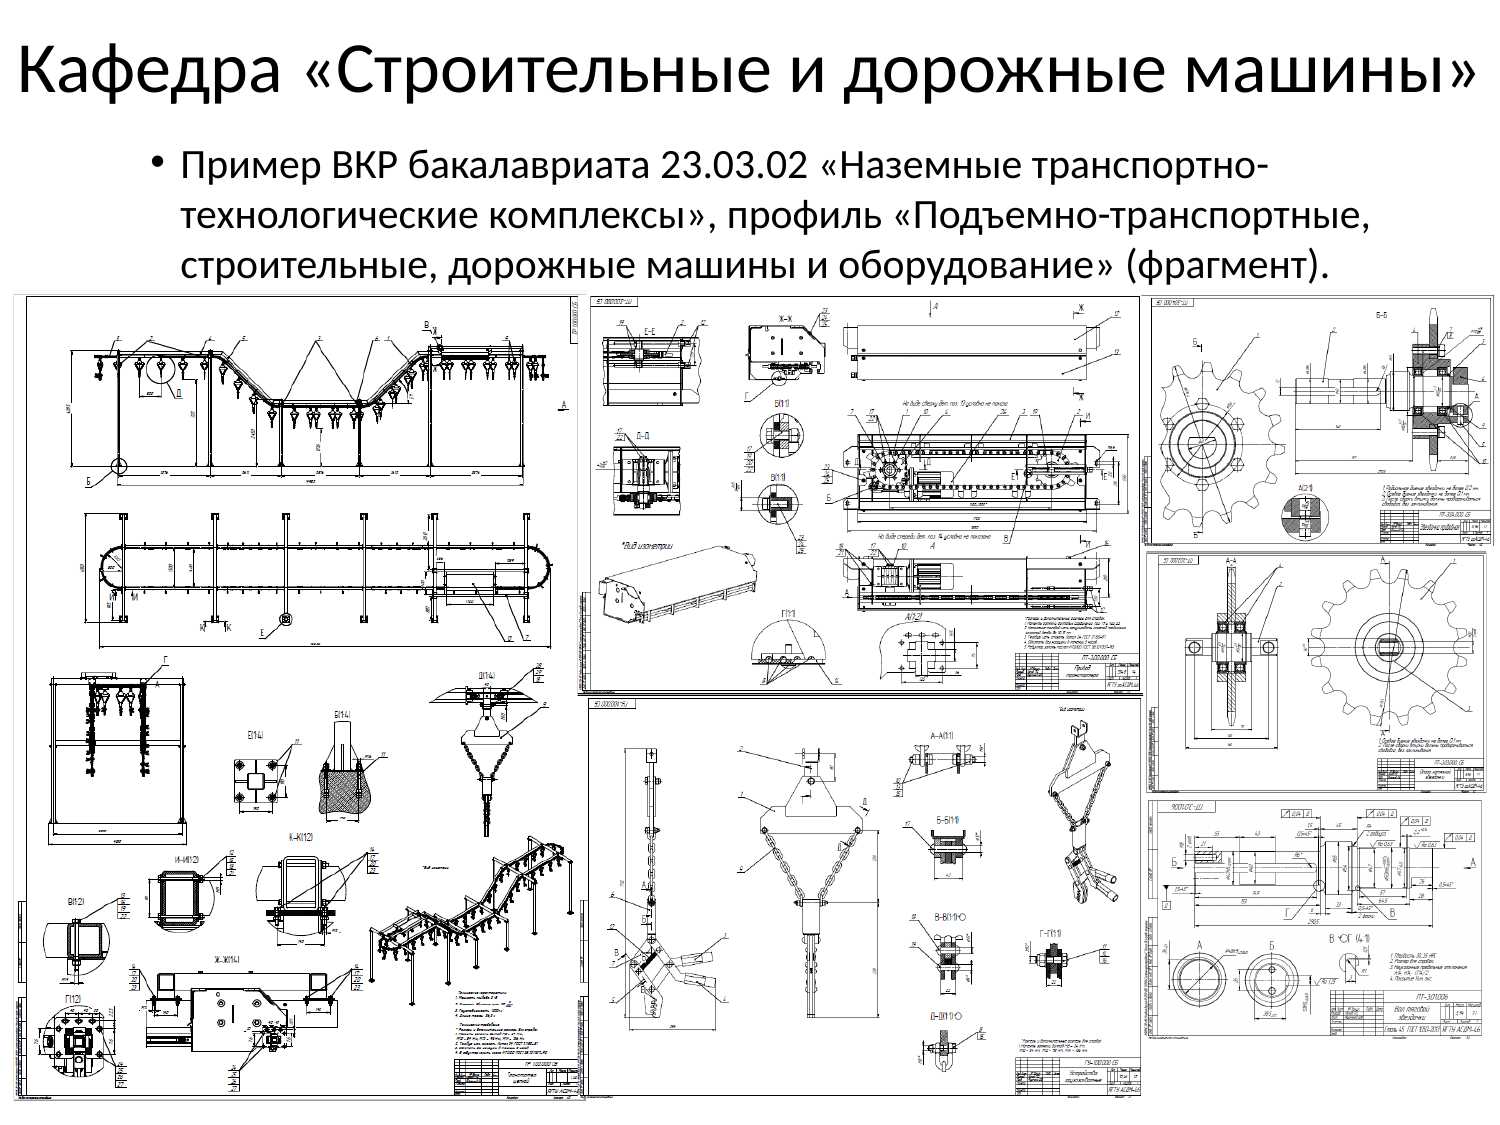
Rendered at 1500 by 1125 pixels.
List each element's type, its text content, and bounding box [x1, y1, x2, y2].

text_box Пример ВКР бакалавриата 23.03.02 «Наземные транспортно-технологические комплексы», профиль «Подъемно-транспортные, строительные, дорожные машины и оборудование» (фрагмент). выпуск 2022 г. [135, 129, 1435, 293]
picture [1145, 551, 1487, 793]
picture [13, 290, 1495, 1101]
title Кафедра «Строительные и дорожные машины» [0, 2, 1500, 126]
